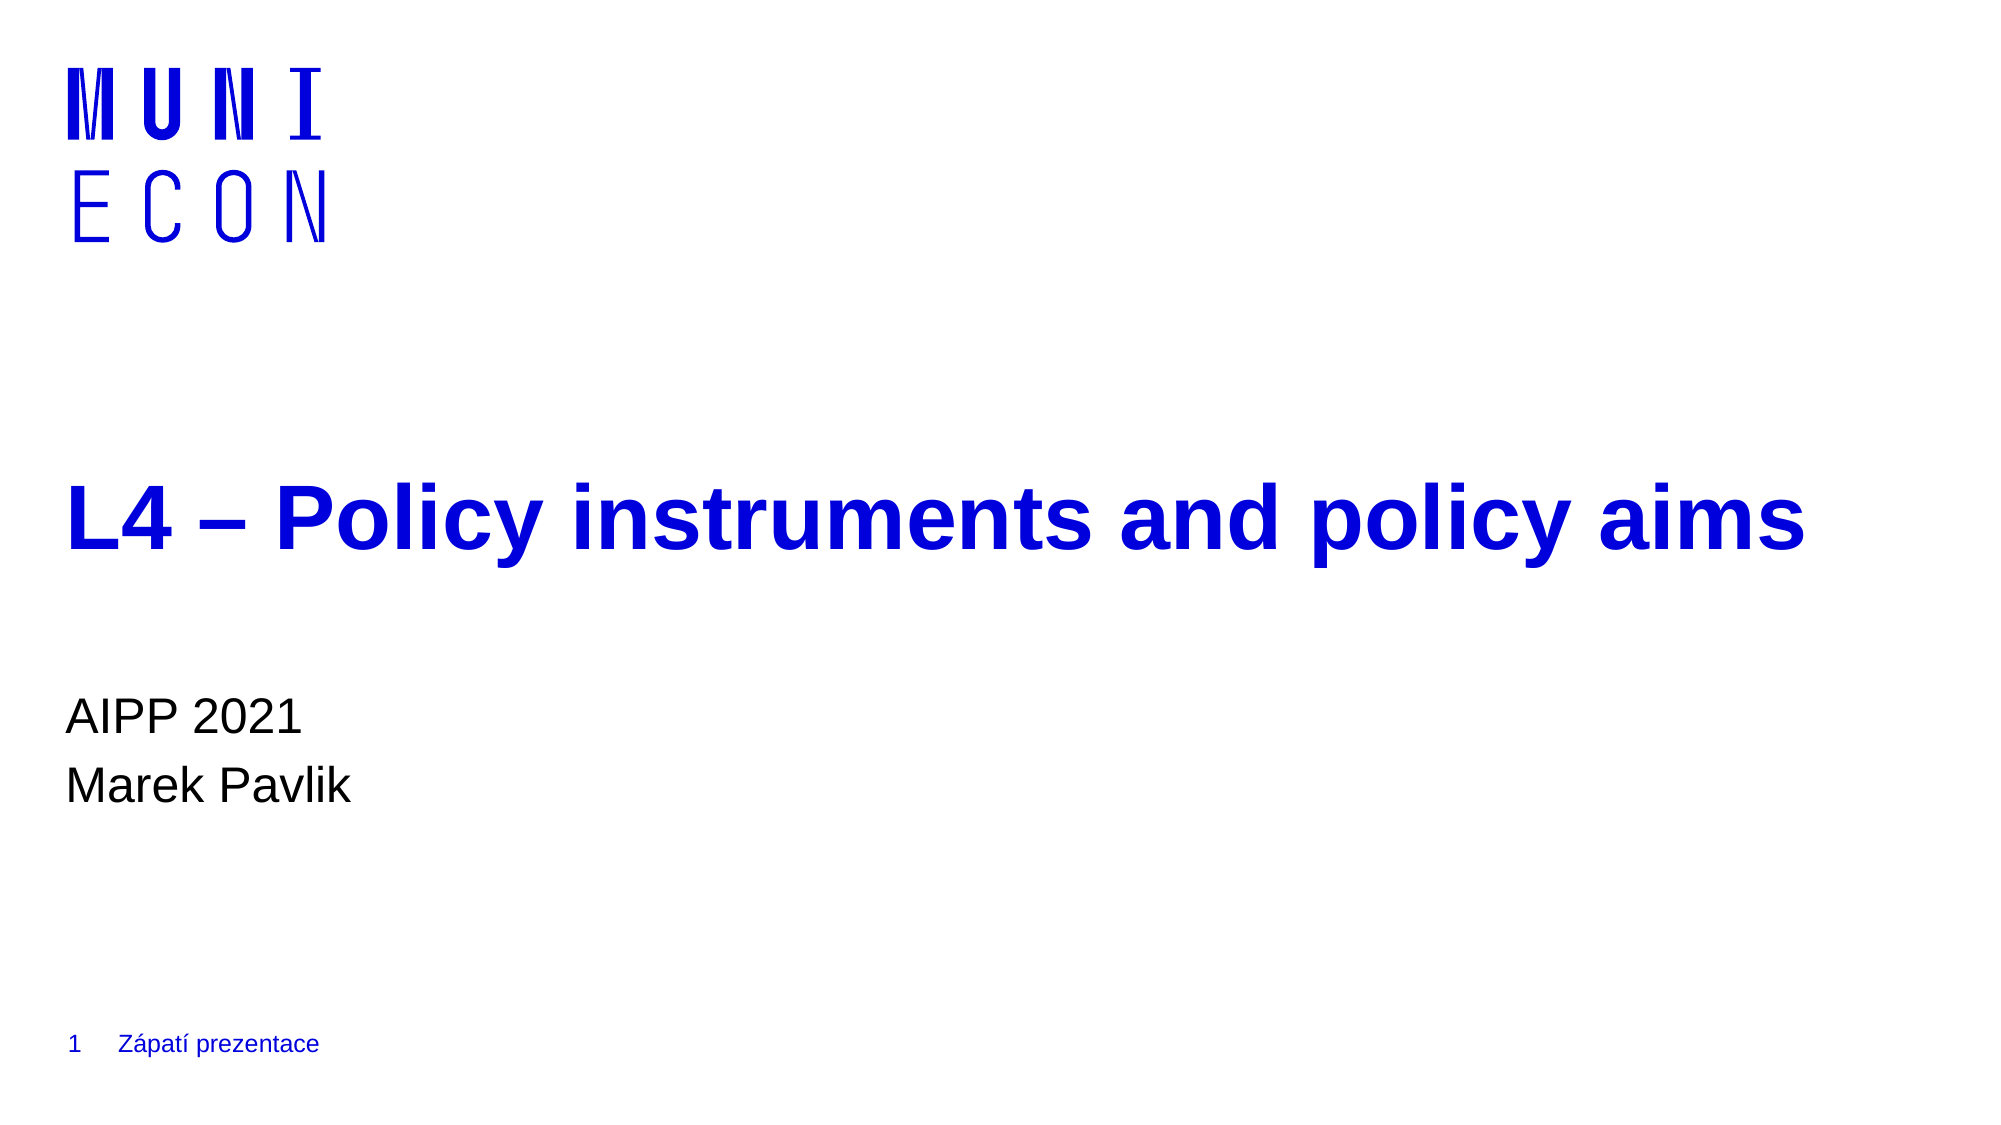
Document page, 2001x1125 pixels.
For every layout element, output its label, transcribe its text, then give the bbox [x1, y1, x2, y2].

slide_number 1 [67, 1021, 110, 1063]
footer Zápatí prezentace [118, 1021, 1418, 1063]
title L4 – Policy instruments and policy aims [65, 475, 1930, 668]
subtitle AIPP 2021 Marek Pavlik [65, 675, 1930, 790]
